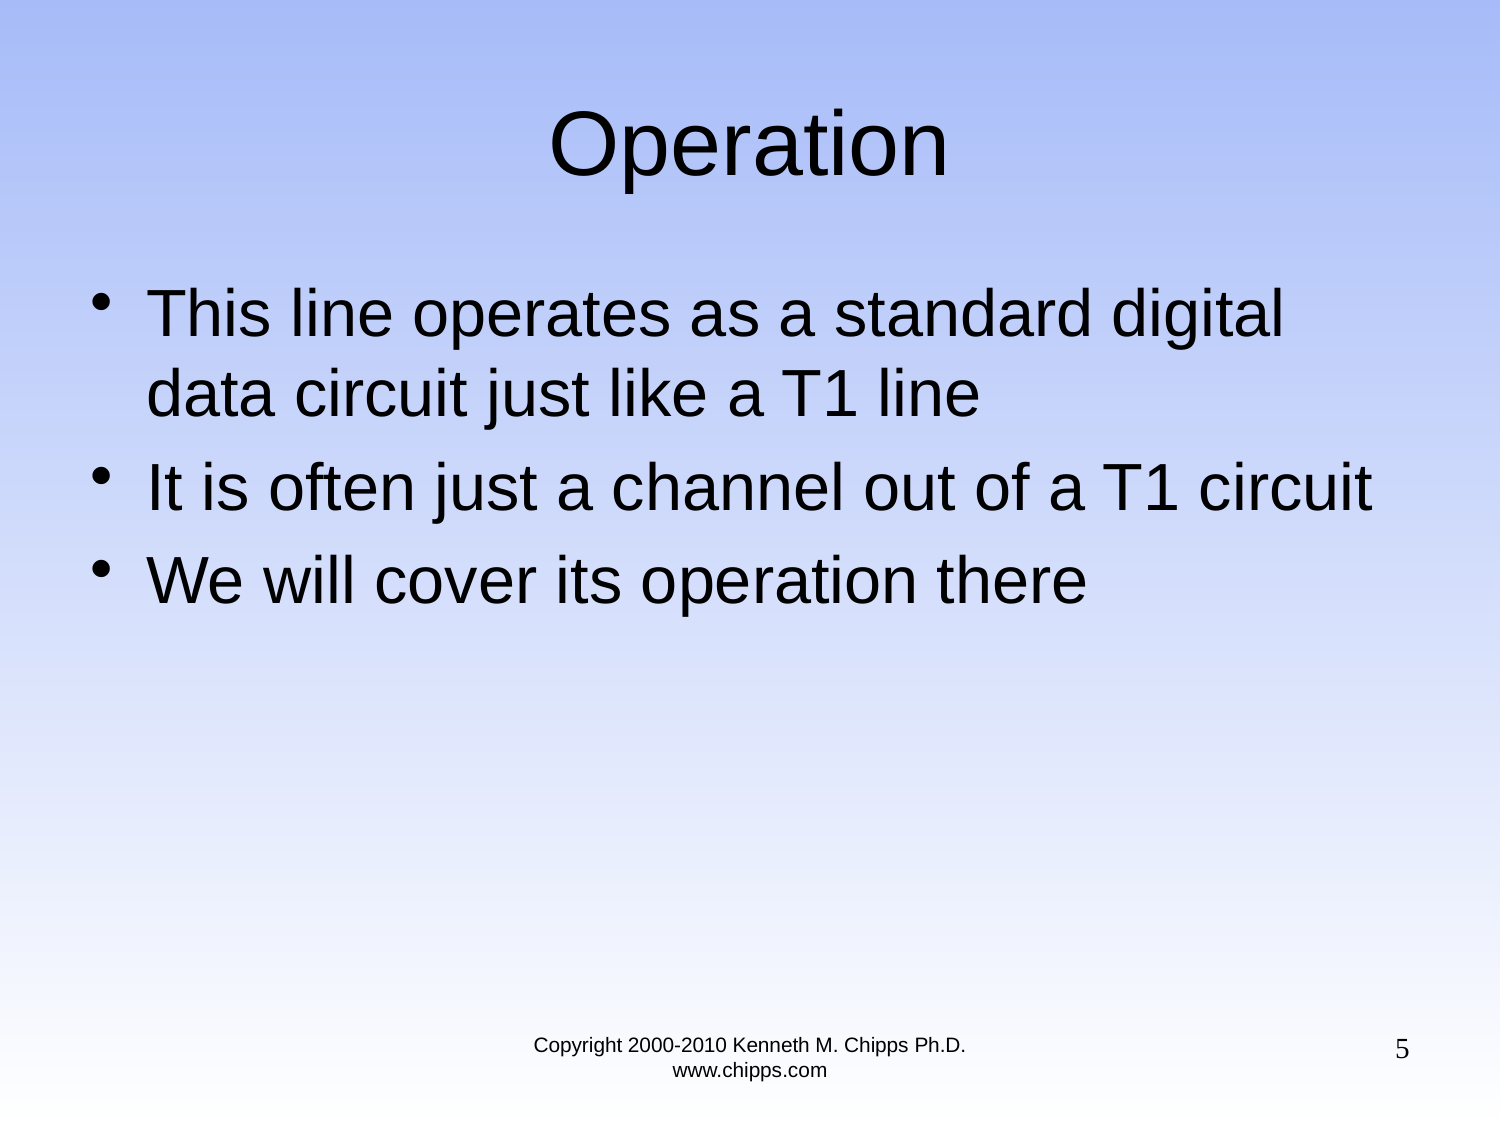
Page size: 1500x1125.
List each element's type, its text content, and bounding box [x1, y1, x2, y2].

slide_number 5 [1074, 1021, 1426, 1101]
list This line operates as a standard digital data circuit just like a T1 line It is often just a channel out of a T1 circuit We will cover its operation there [74, 262, 1426, 1006]
title Operation [74, 44, 1426, 233]
footer Copyright 2000-2010 Kenneth M. Chipps Ph.D. www.chipps.com [449, 1024, 1051, 1103]
